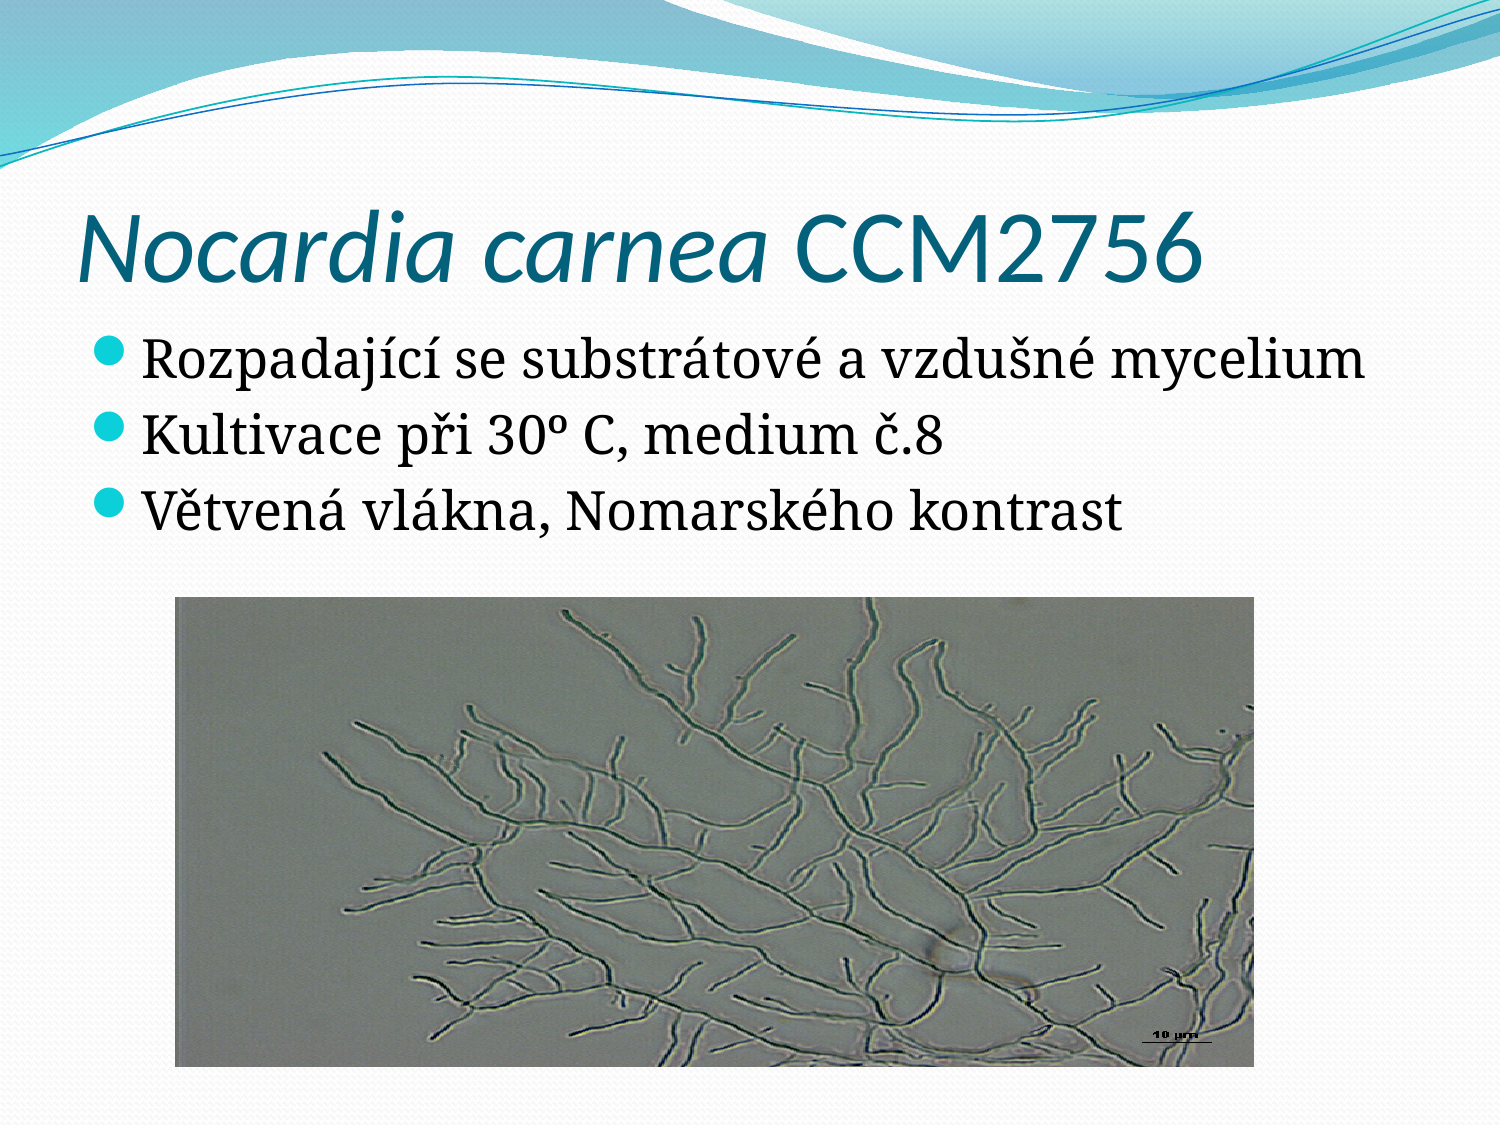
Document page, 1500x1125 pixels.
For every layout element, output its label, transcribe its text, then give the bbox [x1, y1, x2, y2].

picture [175, 597, 1255, 1067]
list Rozpadající se substrátové a vzdušné mycelium Kultivace při 30º C, medium č.8 Větvená vlákna, Nomarského kontrast [75, 317, 1425, 1038]
title Nocardia carnea CCM2756 [75, 115, 1425, 303]
